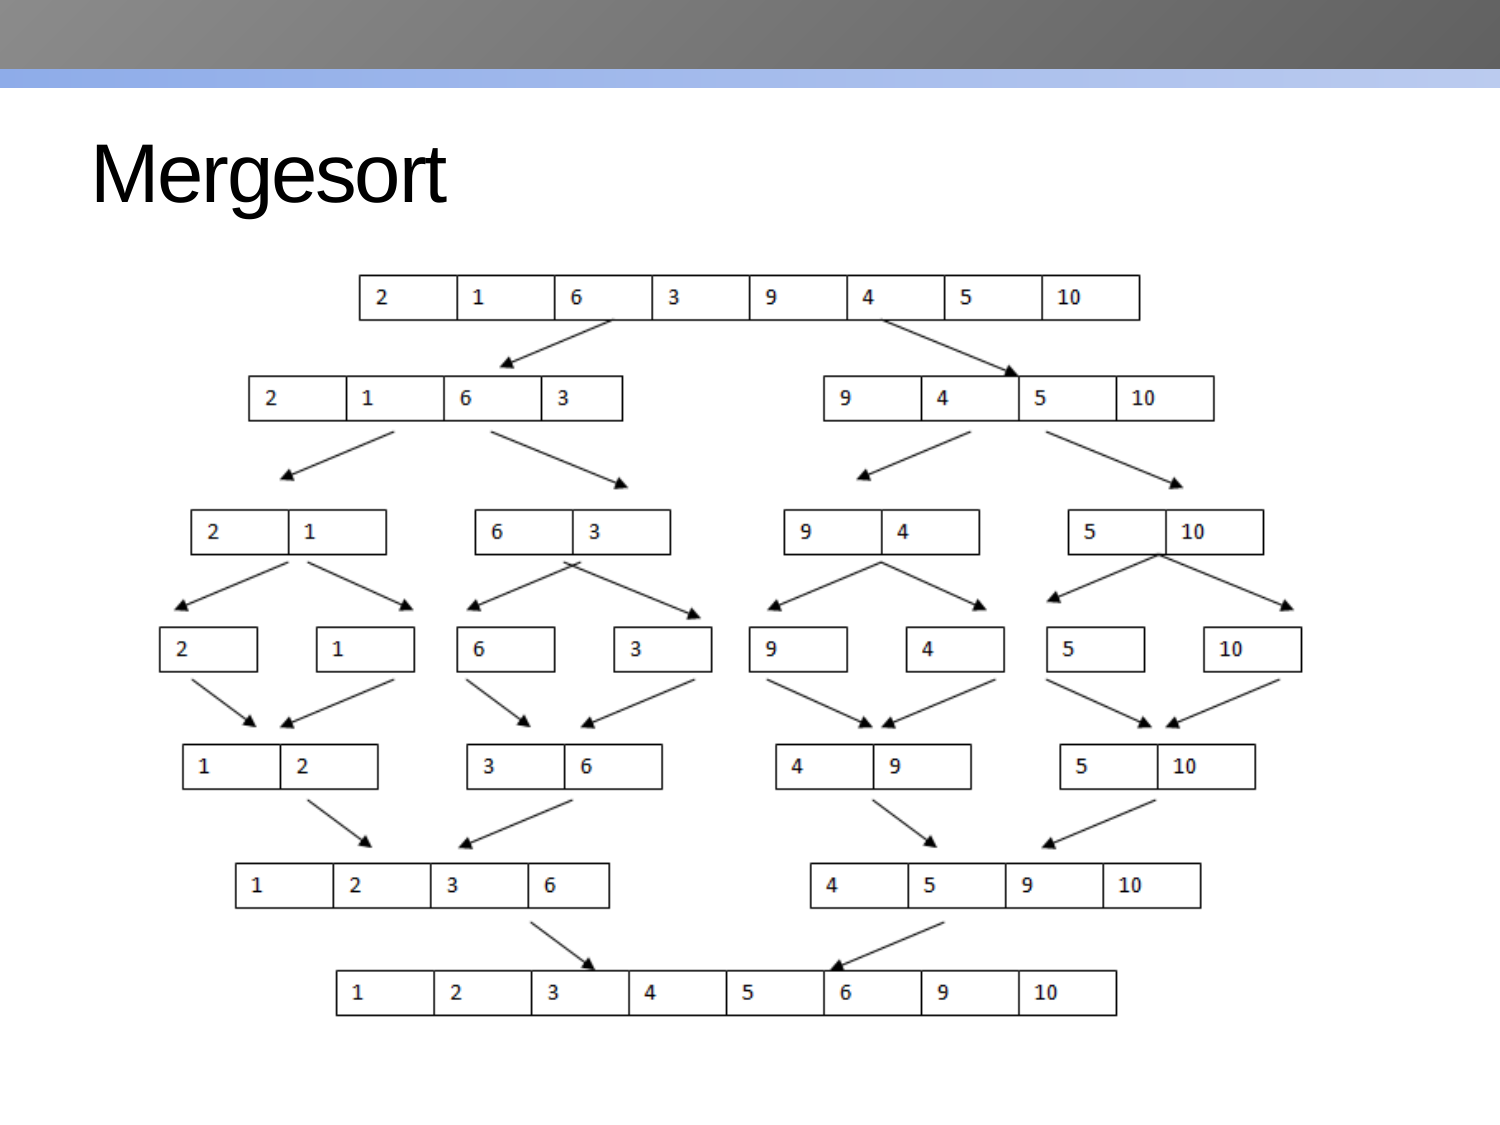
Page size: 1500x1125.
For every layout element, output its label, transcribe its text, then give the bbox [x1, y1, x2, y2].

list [123, 232, 1377, 1038]
title Mergesort [75, 87, 1425, 250]
